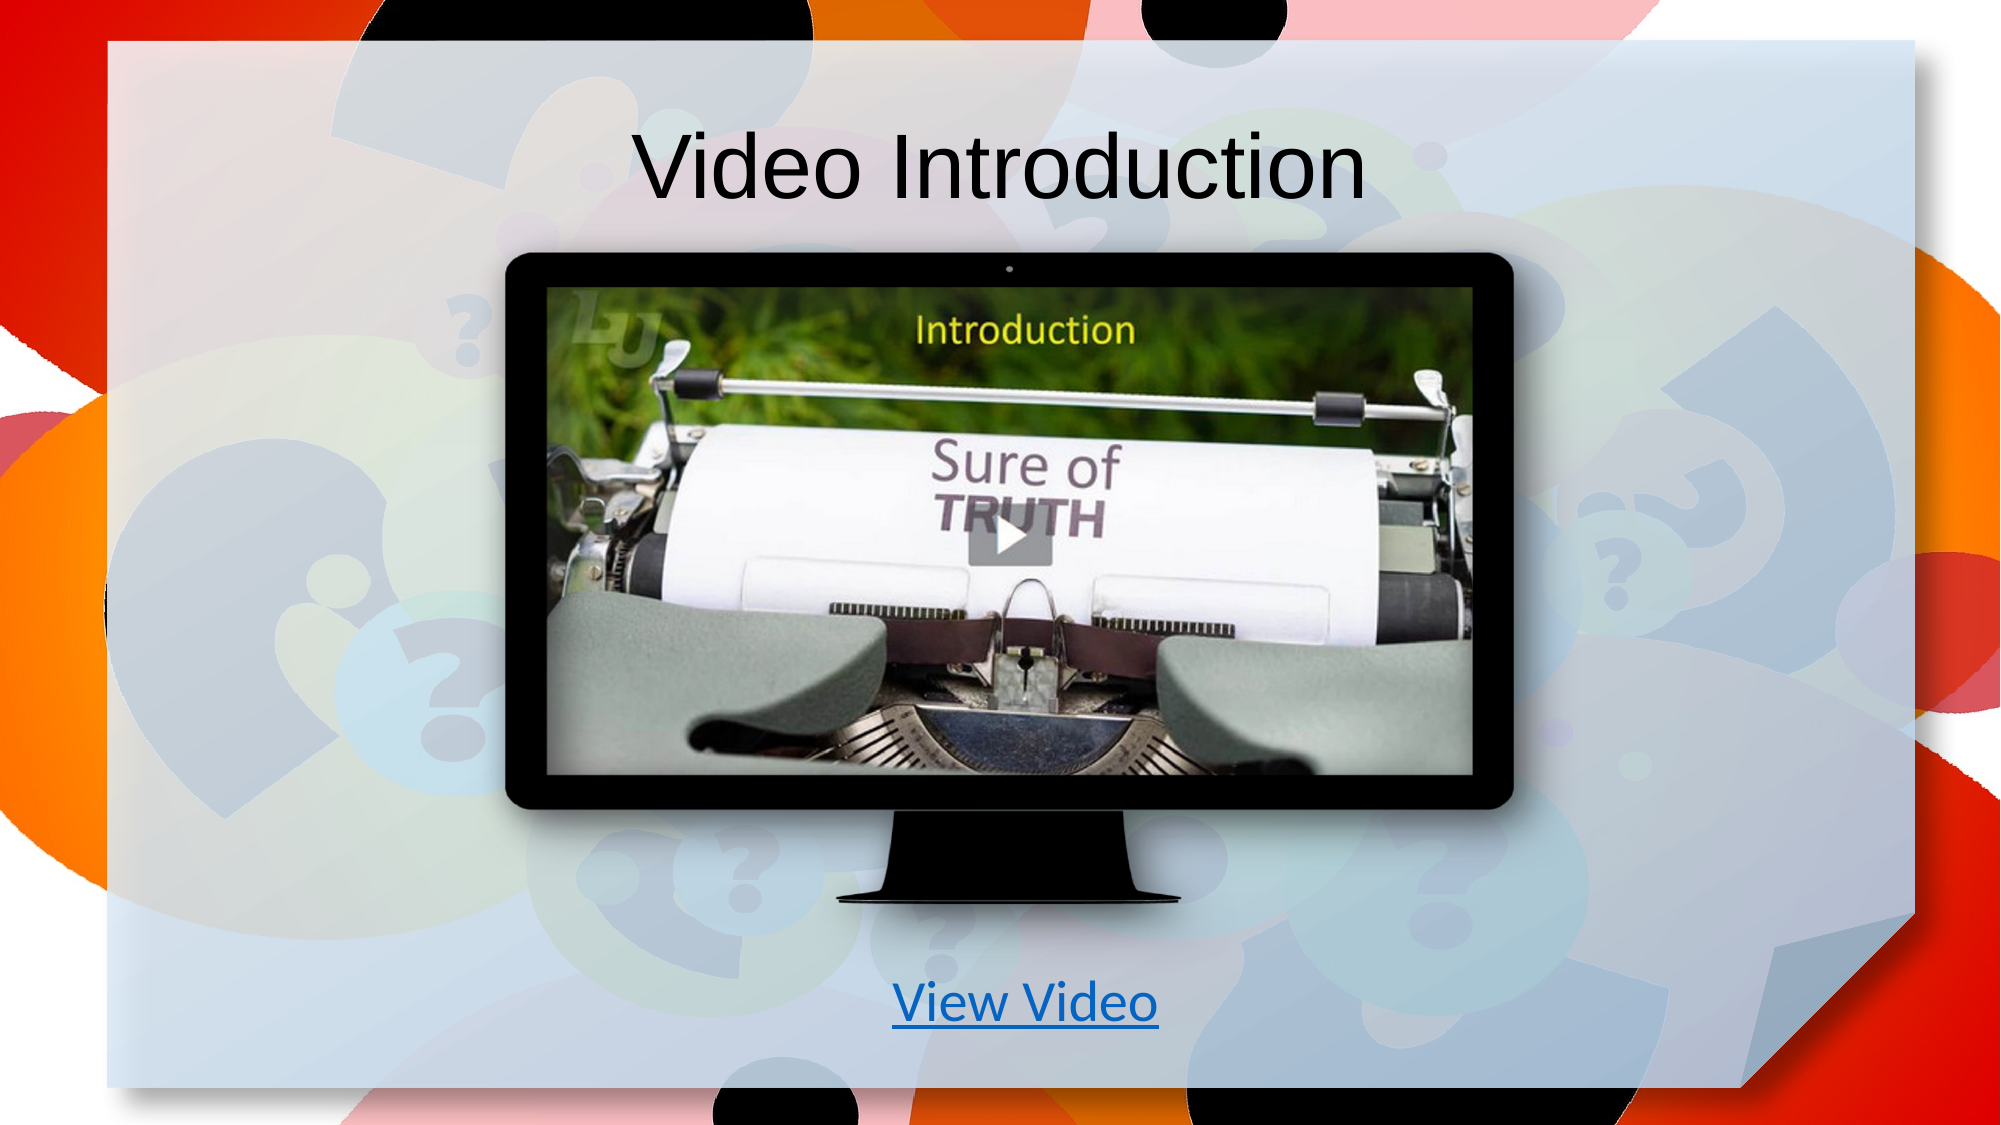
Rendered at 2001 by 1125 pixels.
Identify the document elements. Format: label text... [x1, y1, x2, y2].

text_box View Video [768, 999, 1284, 1040]
picture [0, 0, 2001, 1125]
title Video Introduction [137, 59, 1863, 278]
